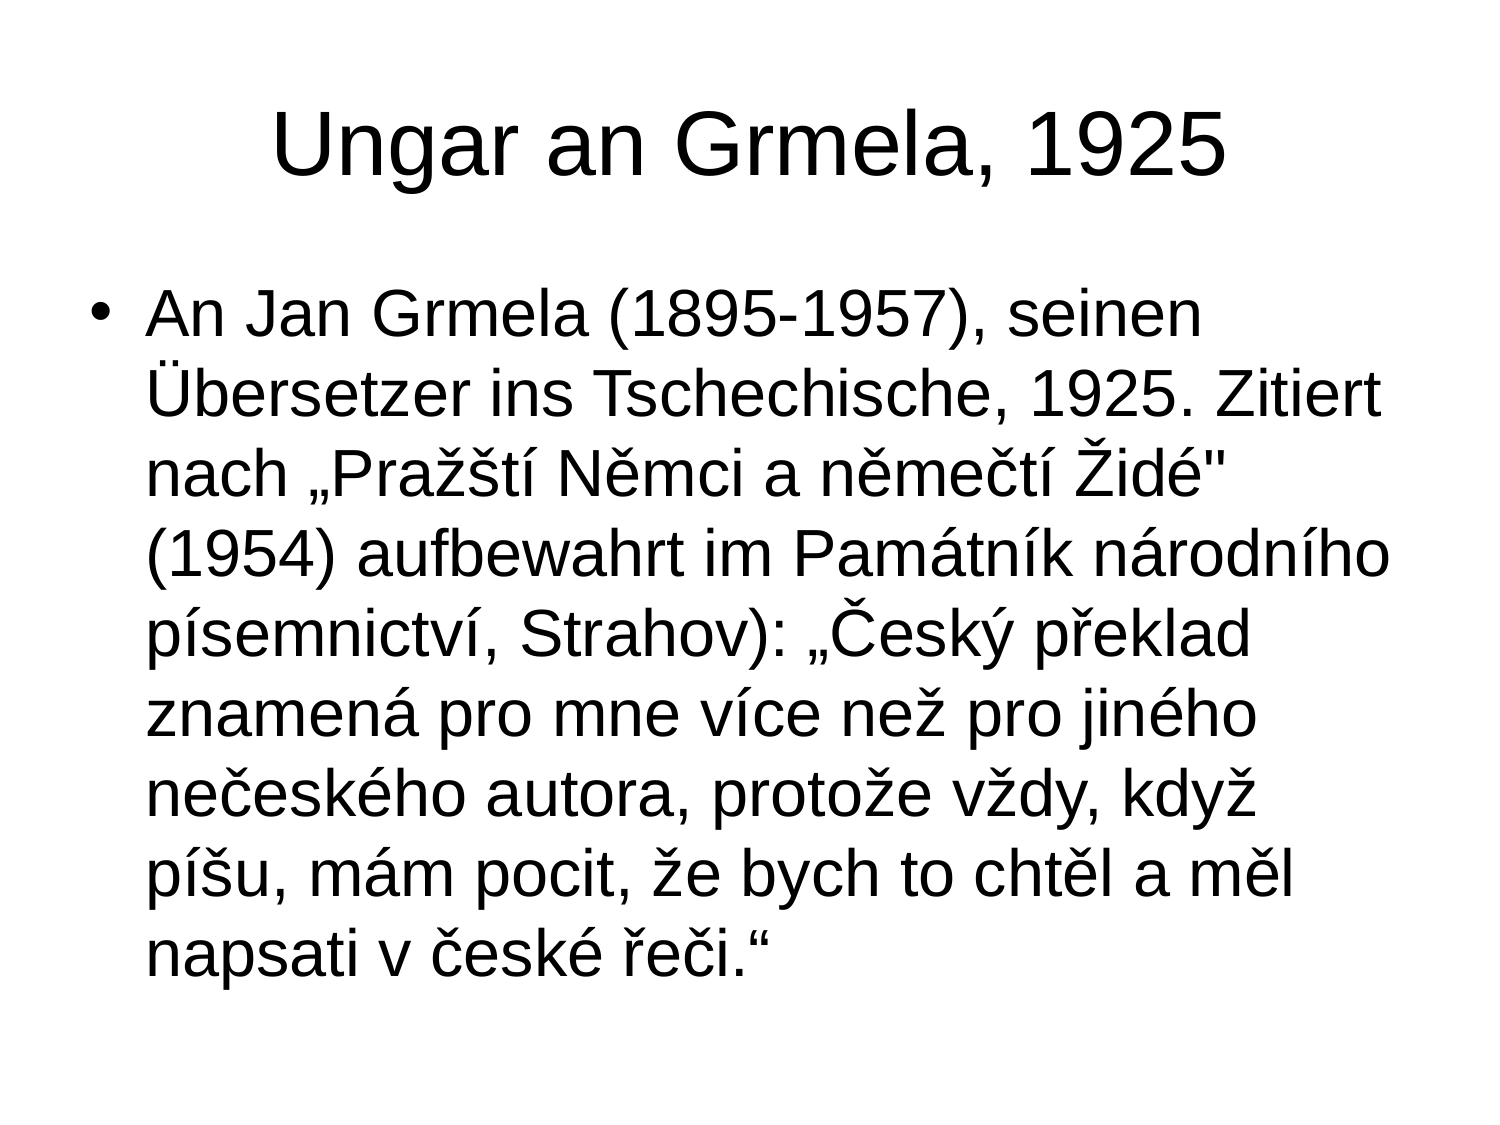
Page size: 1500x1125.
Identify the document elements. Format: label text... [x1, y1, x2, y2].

list An Jan Grmela (1895-1957), seinen Übersetzer ins Tschechische, 1925. Zitiert nach „Pražští Němci a němečtí Židé" (1954) aufbewahrt im Památník národního písemnictví, Strahov): „Český překlad znamená pro mne více než pro jiného nečeského autora, protože vždy, když píšu, mám pocit, že bych to chtěl a měl napsati v české řeči.“ [75, 262, 1425, 1095]
title Ungar an Grmela, 1925 [75, 45, 1425, 233]
